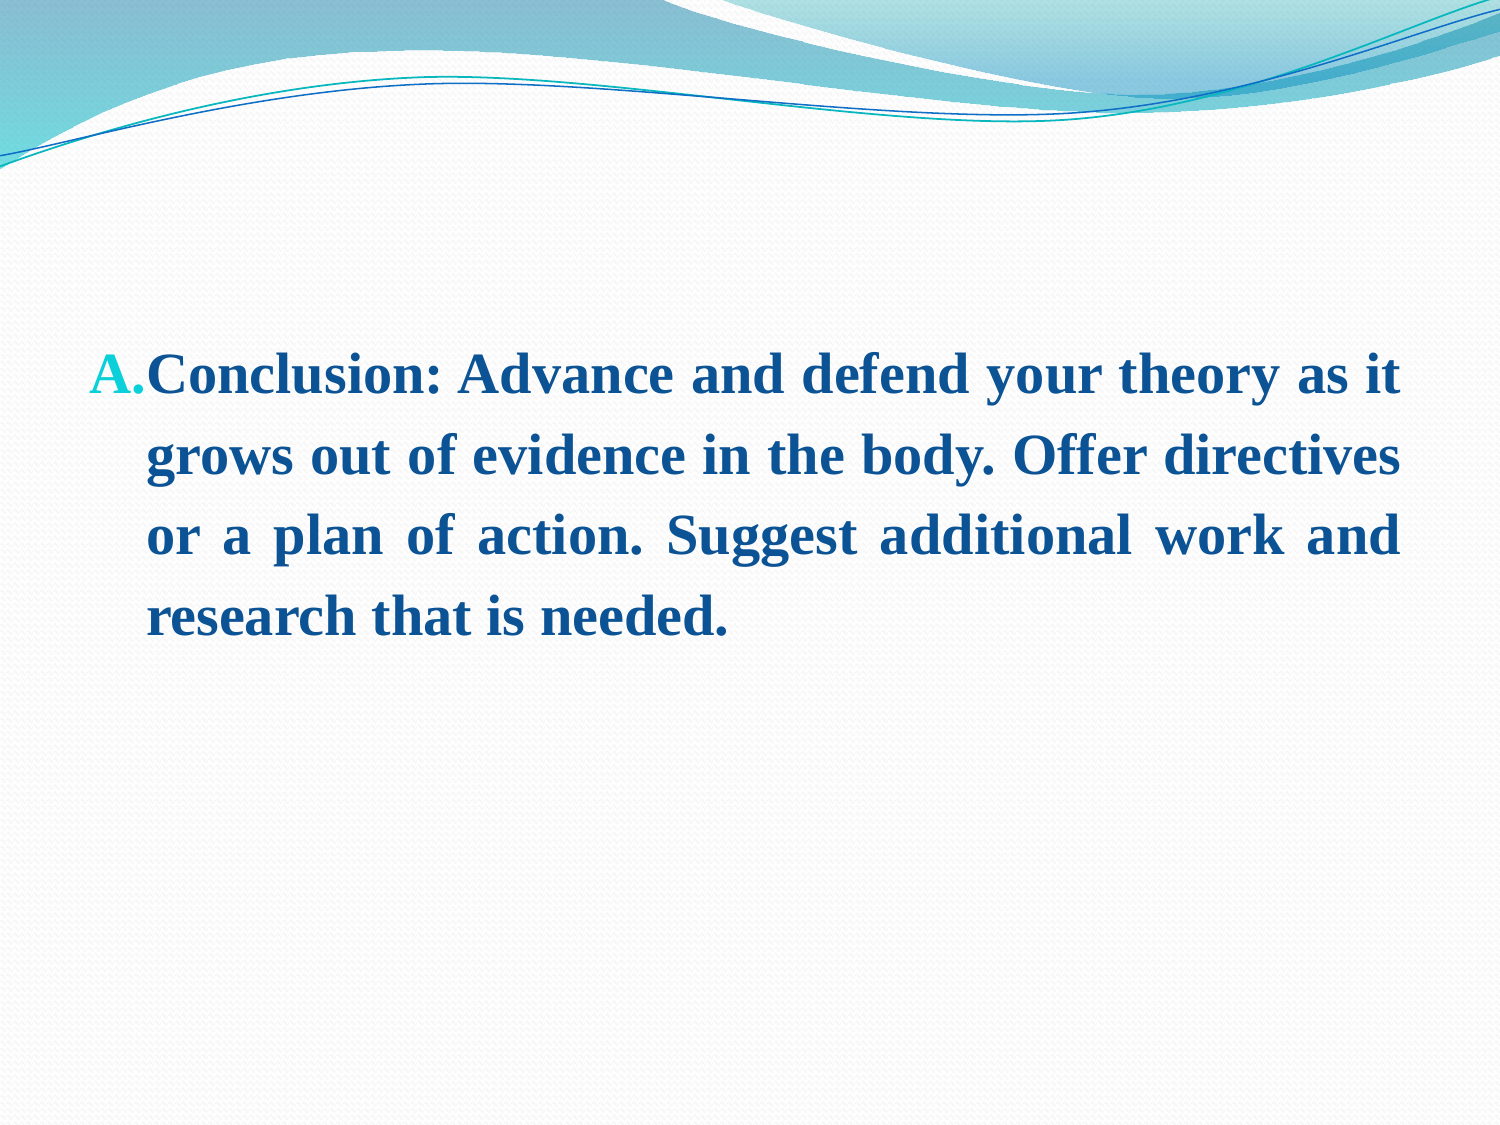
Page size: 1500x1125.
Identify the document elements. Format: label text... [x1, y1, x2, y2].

list Conclusion: Advance and defend your theory as it grows out of evidence in the body. Offer directives or a plan of action. Suggest additional work and research that is needed. [75, 317, 1425, 1038]
